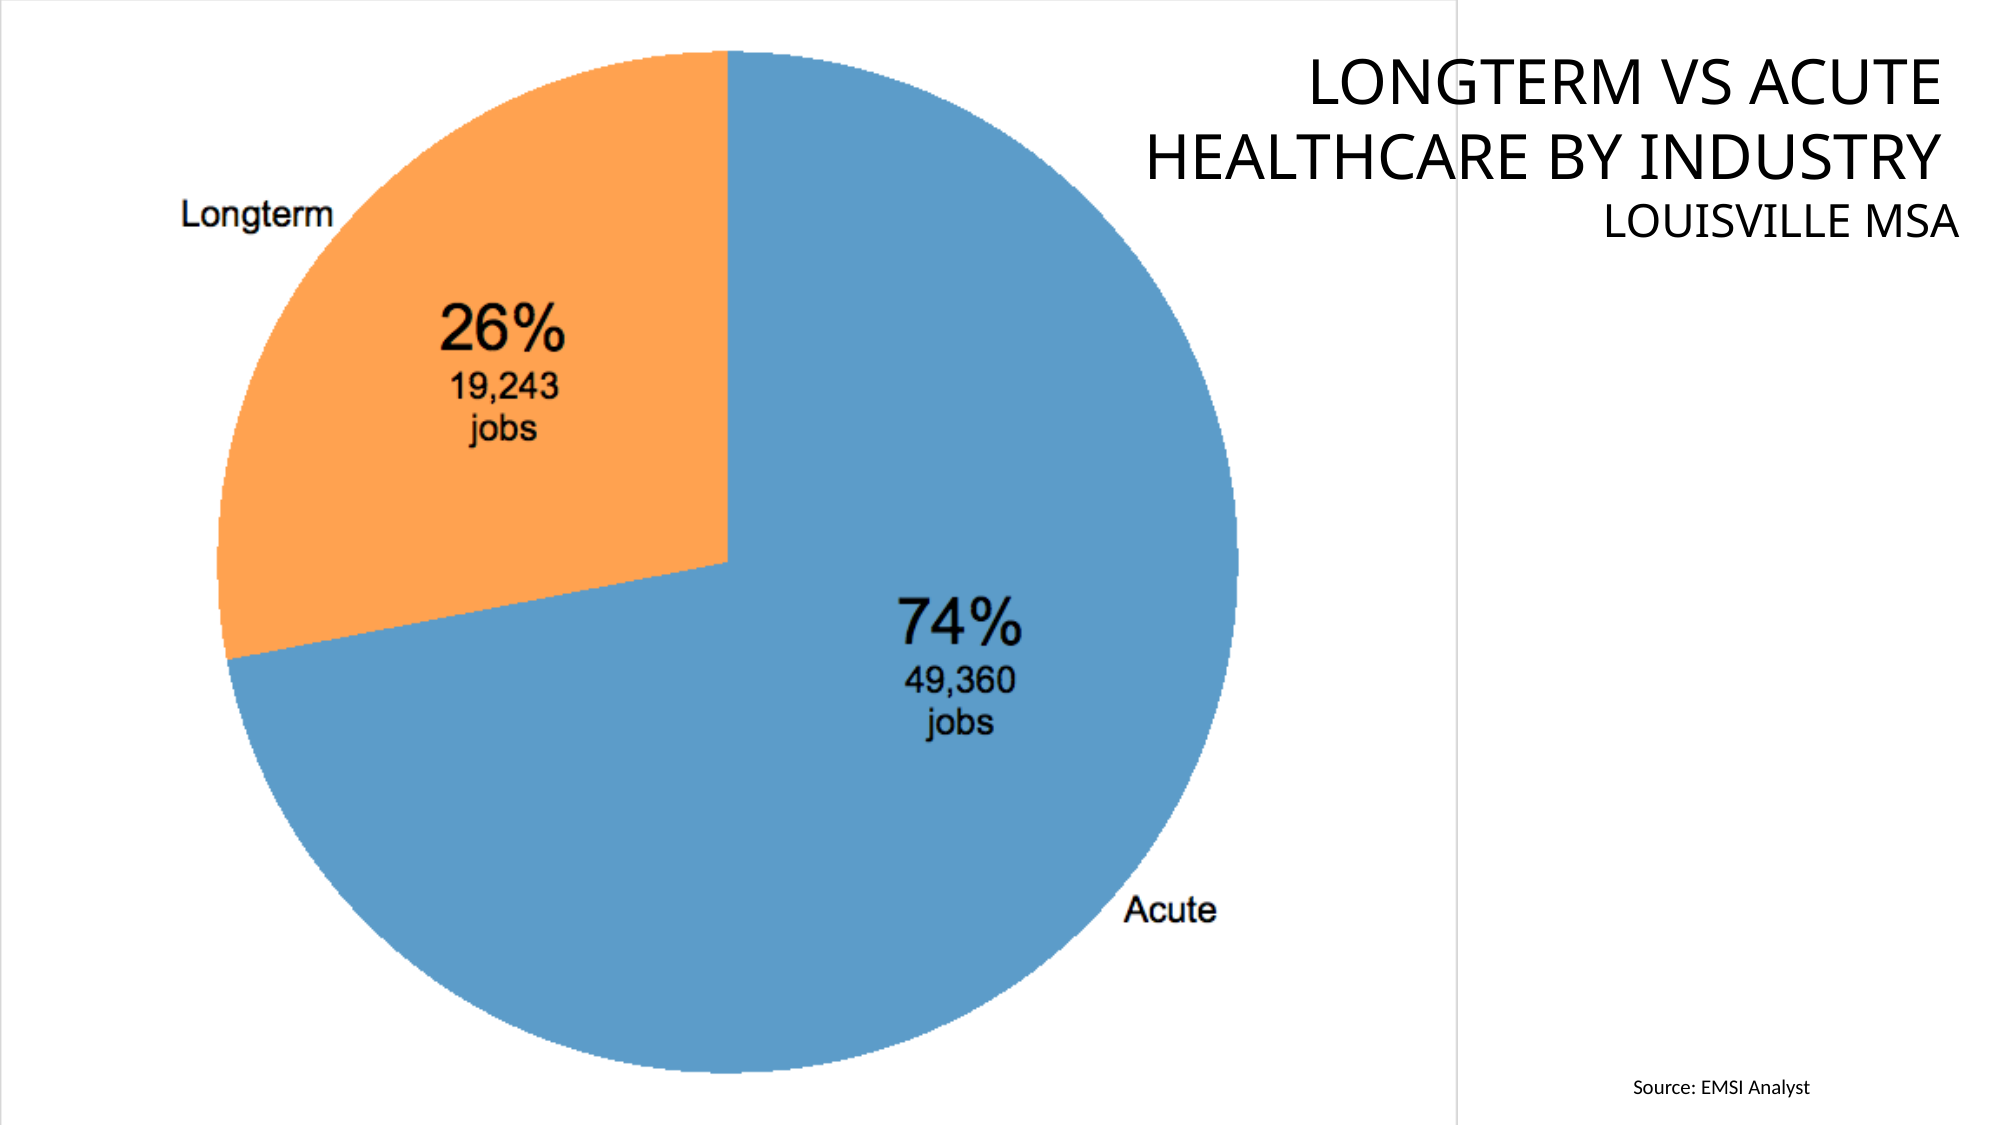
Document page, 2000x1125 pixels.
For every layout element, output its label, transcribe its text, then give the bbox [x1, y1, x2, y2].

text_box LONGTERM VS ACUTE HEALTHCARE BY INDUSTRY LOUISVILLE MSA [1462, 34, 1975, 299]
picture [0, 0, 1459, 1125]
text_box Source: EMSI Analyst [1618, 1066, 1904, 1107]
